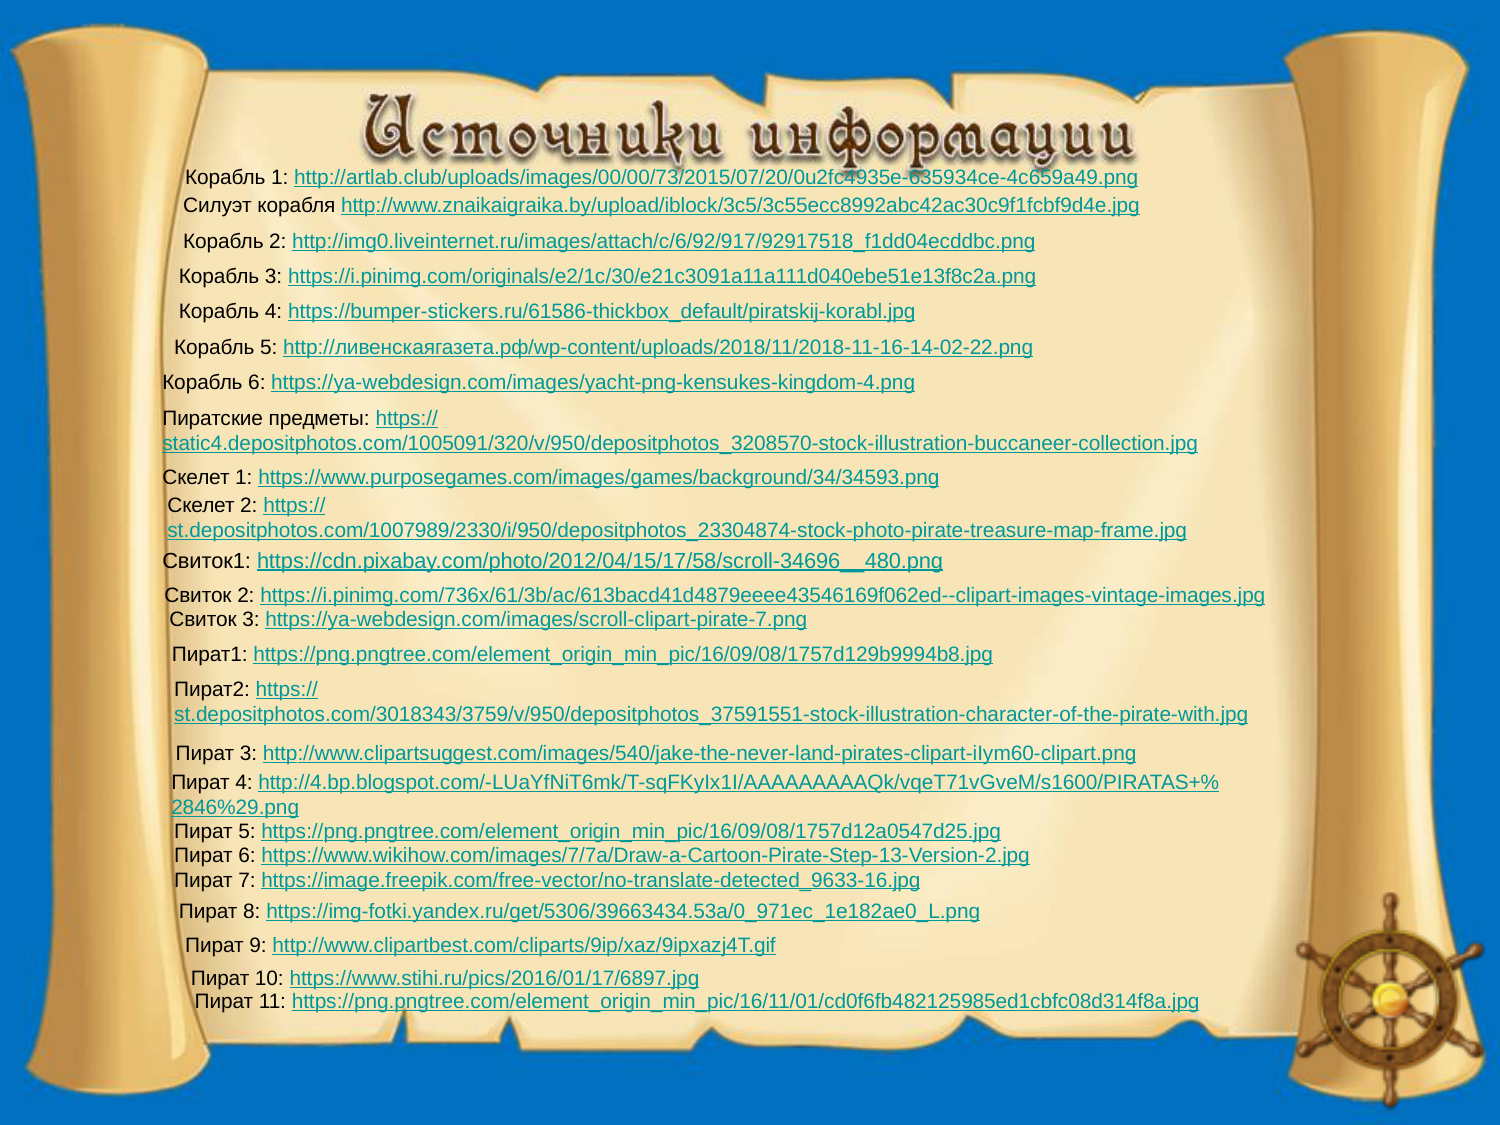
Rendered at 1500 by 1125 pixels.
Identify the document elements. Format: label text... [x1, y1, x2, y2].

text_box Пират 9: http://www.clipartbest.com/cliparts/9ip/xaz/9ipxazj4T.gif [170, 924, 1277, 964]
text_box Пират 7: https://image.freepik.com/free-vector/no-translate-detected_9633-16.jpg [159, 858, 1348, 899]
text_box Пират 8: https://img-fotki.yandex.ru/get/5306/39663434.53a/0_971ec_1e182ae0_L.png [164, 890, 1348, 930]
text_box Пиратские предметы: https://static4.depositphotos.com/1005091/320/v/950/depositphotos_3208570-stock-illustration-buccaneer-collection.jpg [147, 397, 1300, 456]
text_box Пират 3: http://www.clipartsuggest.com/images/540/jake-the-never-land-pirates-clipart-iIym60-clipart.png [160, 732, 1312, 772]
text_box Корабль 2: http://img0.liveinternet.ru/images/attach/c/6/92/917/92917518_f1dd04ecddbc.png [168, 219, 1322, 260]
text_box Корабль 1: http://artlab.club/uploads/images/00/00/73/2015/07/20/0u2fc4935e-635934ce-4c659a49.png [170, 155, 1322, 196]
text_box Пират1: https://png.pngtree.com/element_origin_min_pic/16/09/08/1757d129b9994b8.jpg [157, 633, 1314, 674]
text_box Пират 4: http://4.bp.blogspot.com/-LUaYfNiT6mk/T-sqFKyIx1I/AAAAAAAAAQk/vqeT71vGveM/s1600/PIRATAS+%2846%29.png [156, 761, 1308, 827]
text_box Корабль 3: https://i.pinimg.com/originals/e2/1c/30/e21c3091a11a111d040ebe51e13f8c2a.png [164, 255, 1317, 290]
text_box Корабль 6: https://ya-webdesign.com/images/yacht-png-kensukes-kingdom-4.png [147, 361, 1295, 397]
text_box Корабль 5: http://ливенскаягазета.рф/wp-content/uploads/2018/11/2018-11-16-14-02-22.png [159, 326, 1306, 366]
text_box Пират2: https://st.depositphotos.com/3018343/3759/v/950/depositphotos_37591551-stock-illustration-character-of-the-pirate-with.jpg [159, 674, 1309, 734]
text_box Силуэт корабля http://www.znaikaigraika.by/upload/iblock/3c5/3c55ecc8992abc42ac30c9f1fcbf9d4e.jpg [168, 184, 1317, 219]
text_box Свиток 2: https://i.pinimg.com/736x/61/3b/ac/613bacd41d4879eeee43546169f062ed--clipart-images-vintage-images.jpg [149, 574, 1314, 614]
text_box Корабль 4: https://bumper-stickers.ru/61586-thickbox_default/piratskij-korabl.jpg [164, 290, 1317, 331]
text_box Пират 6: https://www.wikihow.com/images/7/7a/Draw-a-Cartoon-Pirate-Step-13-Version-2.jpg [159, 834, 1306, 858]
text_box Пират 10: https://www.stihi.ru/pics/2016/01/17/6897.jpg [176, 957, 1277, 997]
text_box Пират 11: https://png.pngtree.com/element_origin_min_pic/16/11/01/cd0f6fb482125985ed1cbfc08d314f8a.jpg [179, 980, 1277, 1021]
picture [0, 0, 1500, 1125]
text_box Скелет 1: https://www.purposegames.com/images/games/background/34/34593.png [147, 456, 1300, 496]
text_box Пират 5: https://png.pngtree.com/element_origin_min_pic/16/09/08/1757d12a0547d25.jpg [159, 810, 1306, 834]
text_box Скелет 2: https://st.depositphotos.com/1007989/2330/i/950/depositphotos_23304874-stock-photo-pirate-treasure-map-frame.jpg [152, 484, 1312, 549]
text_box Свиток 3: https://ya-webdesign.com/images/scroll-clipart-pirate-7.png [154, 597, 1312, 638]
text_box Свиток1: https://cdn.pixabay.com/photo/2012/04/15/17/58/scroll-34696__480.png [147, 538, 1310, 580]
